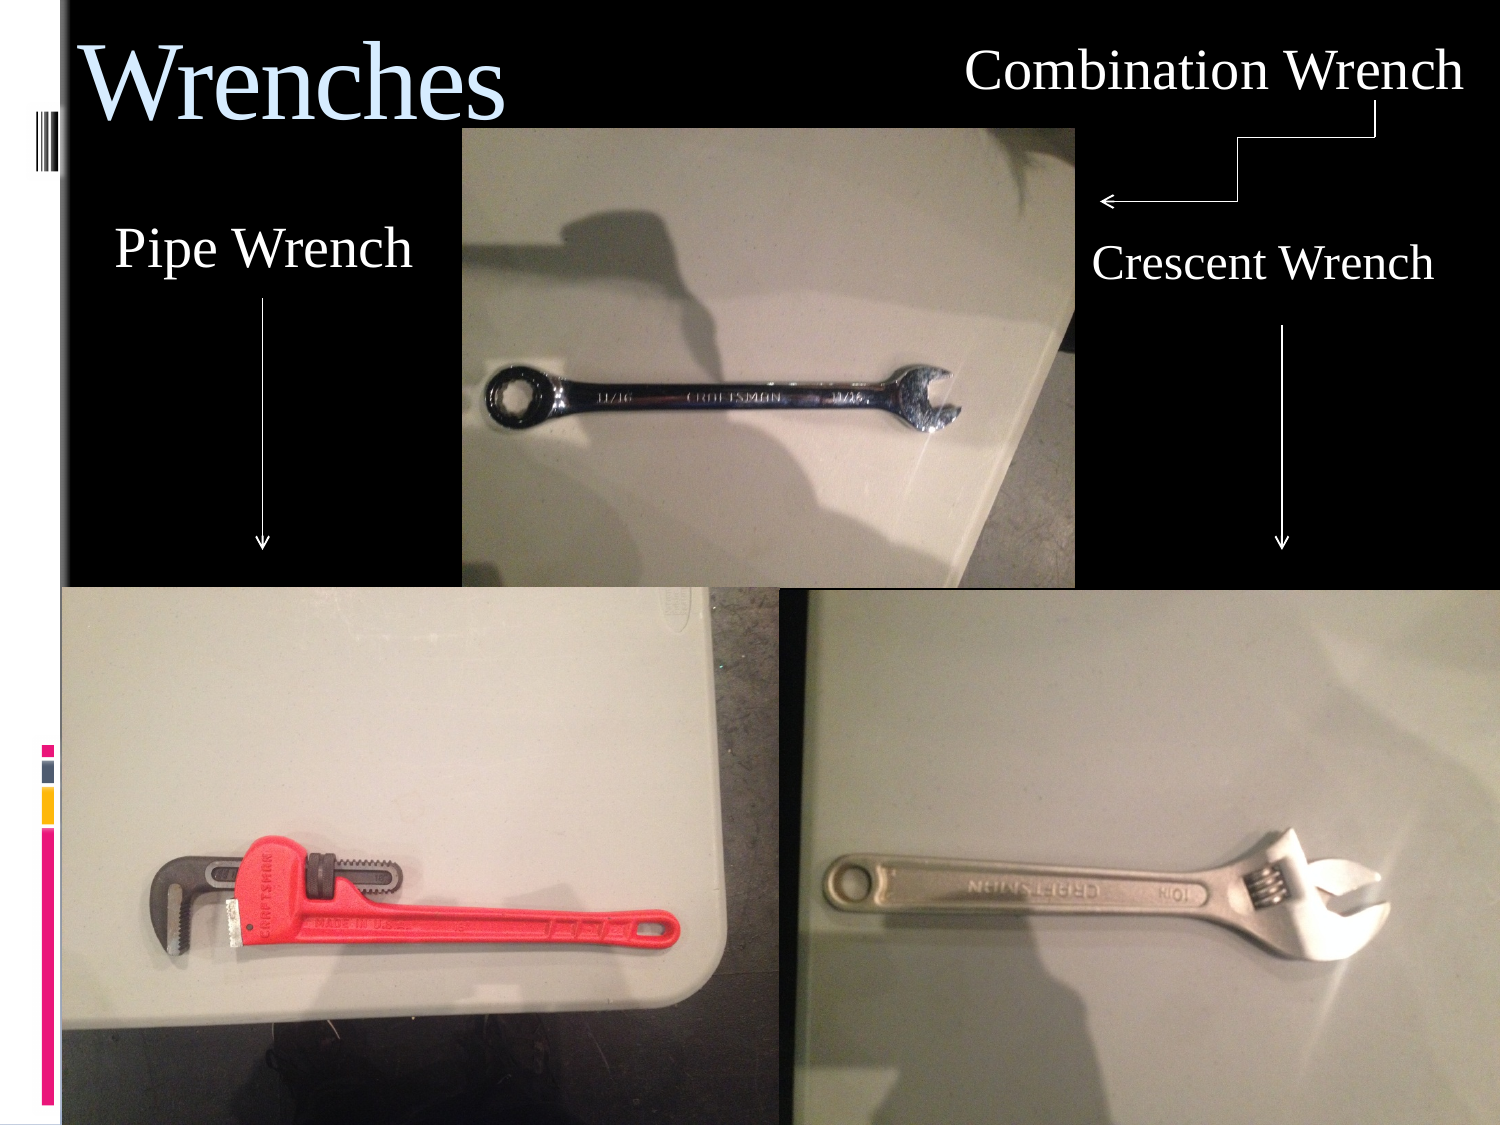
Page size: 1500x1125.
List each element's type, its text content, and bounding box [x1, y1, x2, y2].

picture [461, 127, 1076, 584]
list [150, 287, 454, 578]
picture [62, 586, 774, 1125]
list [1086, 298, 1425, 582]
text_box Pipe Wrench [99, 201, 450, 287]
text_box Combination Wrench [949, 23, 1487, 109]
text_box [1099, 136, 1376, 202]
text_box Crescent Wrench [1086, 222, 1487, 298]
title Wrenches [62, 0, 1338, 150]
picture [778, 590, 1500, 1125]
